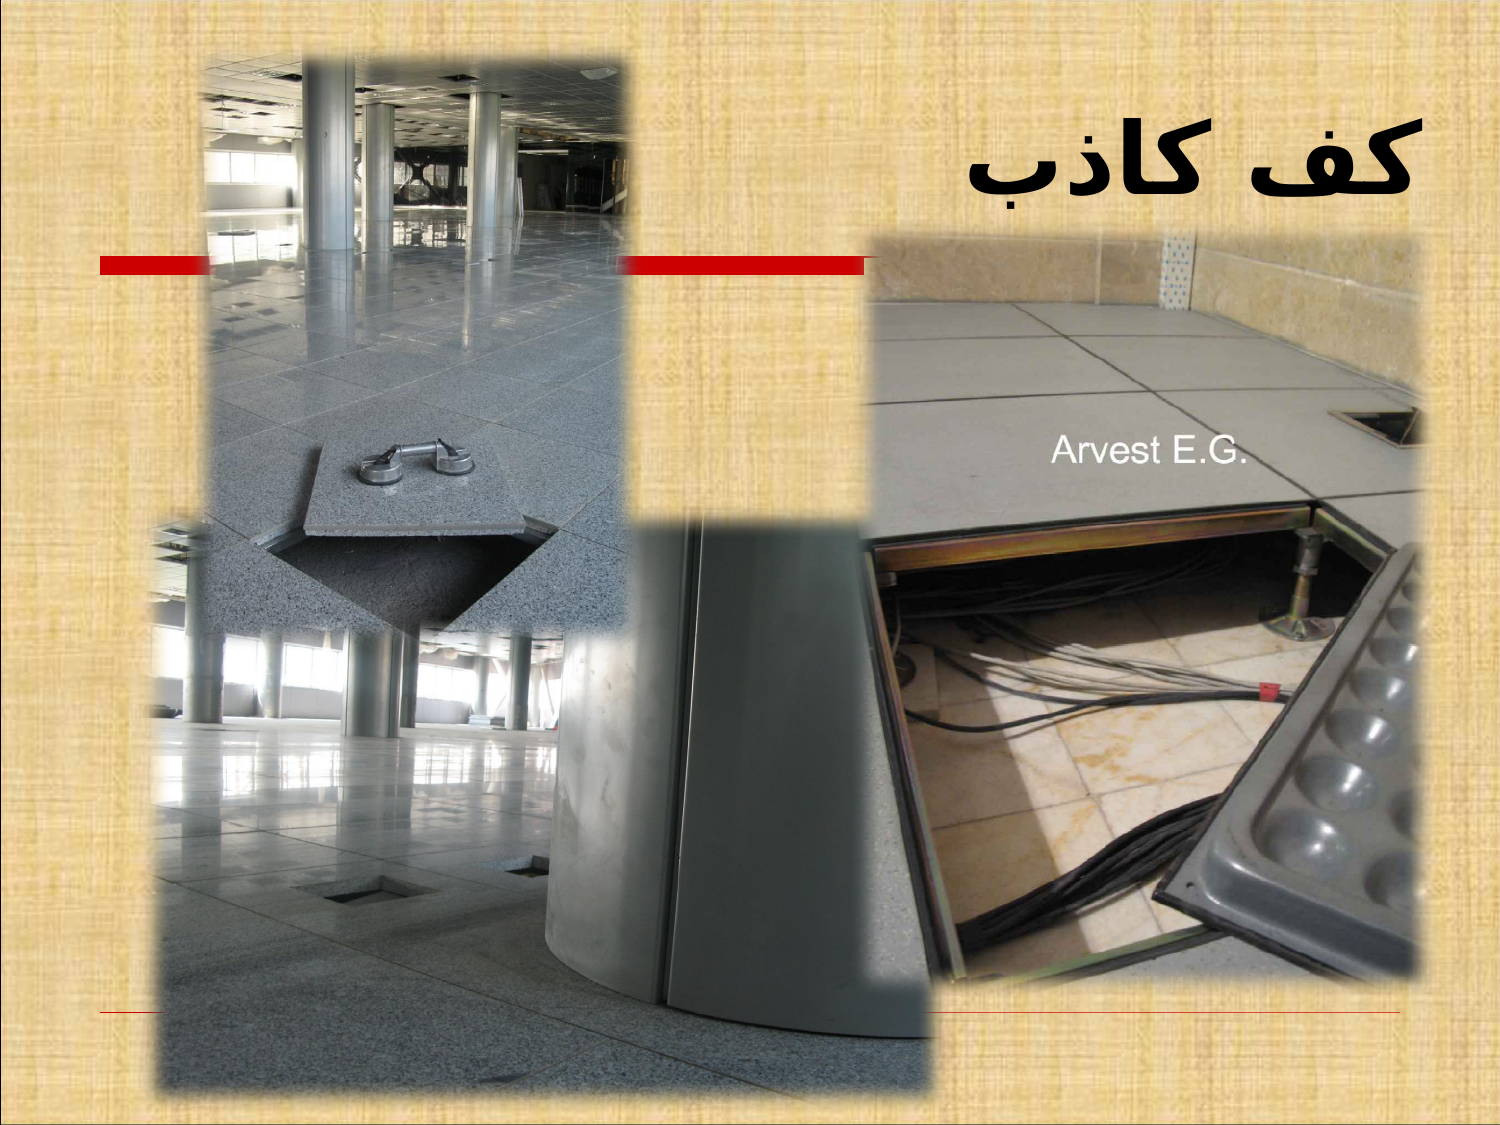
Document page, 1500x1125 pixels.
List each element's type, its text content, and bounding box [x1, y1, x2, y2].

text_box کف کاذب [937, 87, 1450, 223]
picture [0, 0, 1500, 1125]
